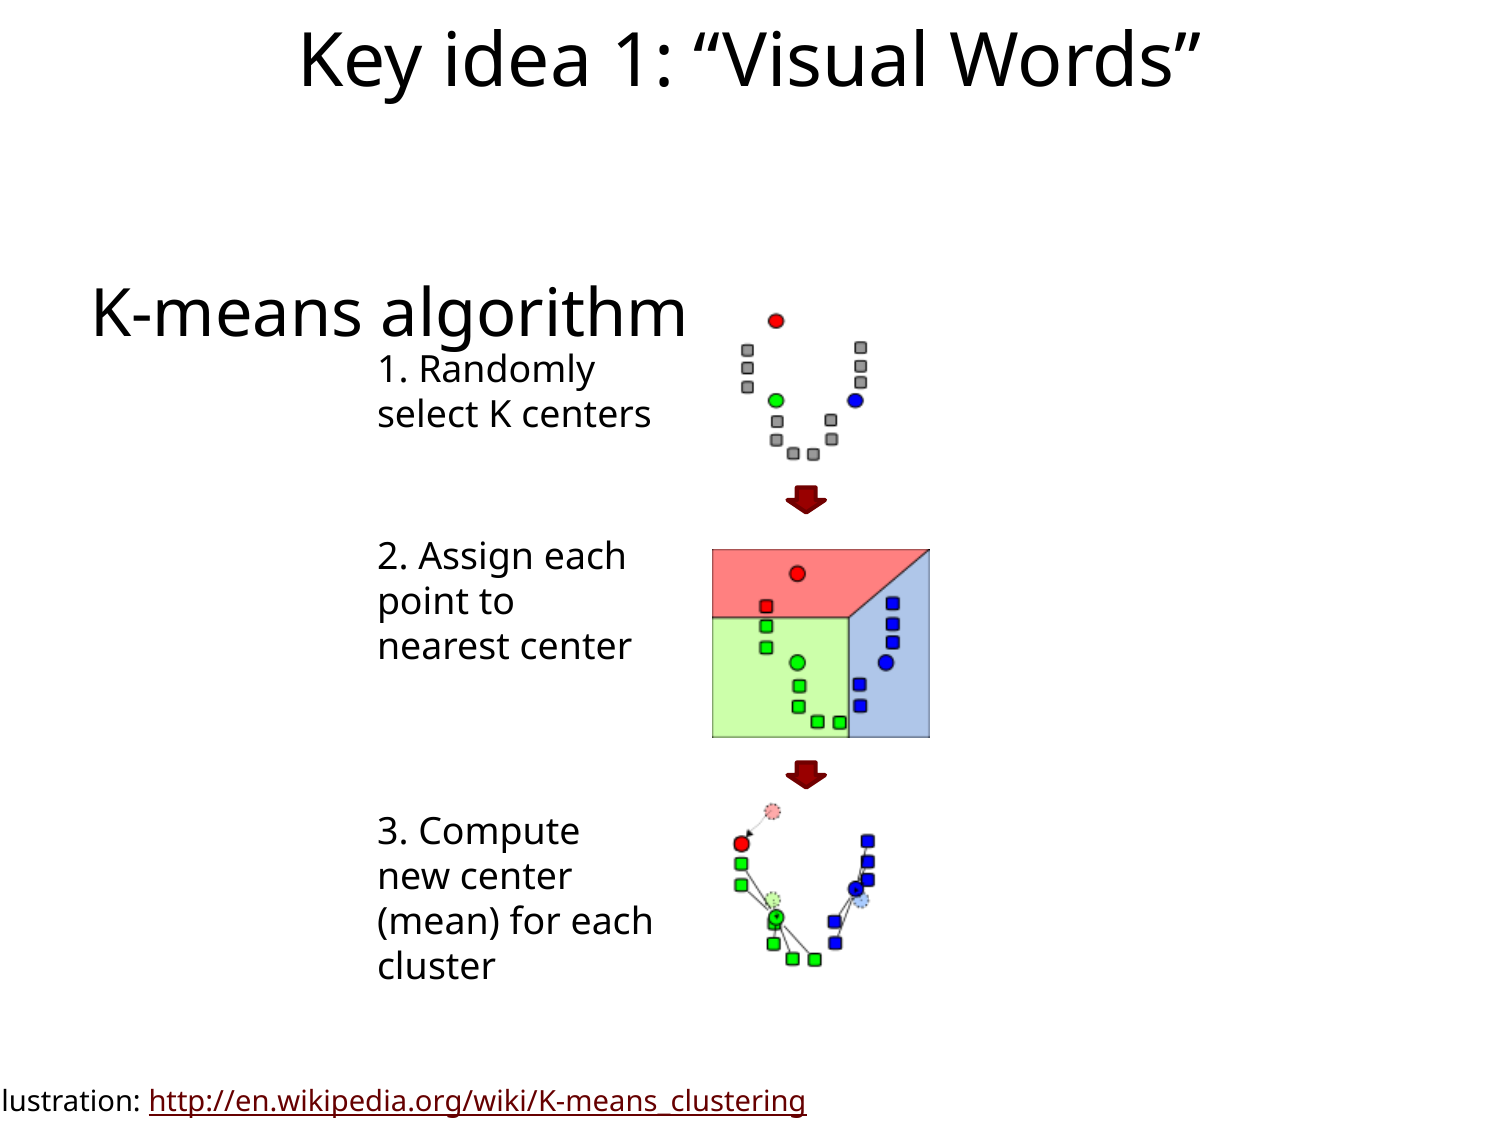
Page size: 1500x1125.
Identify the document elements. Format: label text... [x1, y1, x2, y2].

text_box 3. Compute new center (mean) for each cluster [362, 799, 675, 995]
text_box 1. Randomly select K centers [362, 337, 675, 443]
list K-means algorithm [75, 262, 1425, 1005]
picture [699, 299, 894, 488]
title Key idea 1: “Visual Words” [0, 0, 1500, 113]
picture [712, 549, 930, 738]
text_box 2. Assign each point to nearest center [362, 524, 663, 675]
text_box [785, 760, 828, 785]
text_box [785, 497, 828, 515]
picture [687, 787, 905, 976]
text_box Illustration: http://en.wikipedia.org/wiki/K-means_clustering [0, 1074, 822, 1125]
